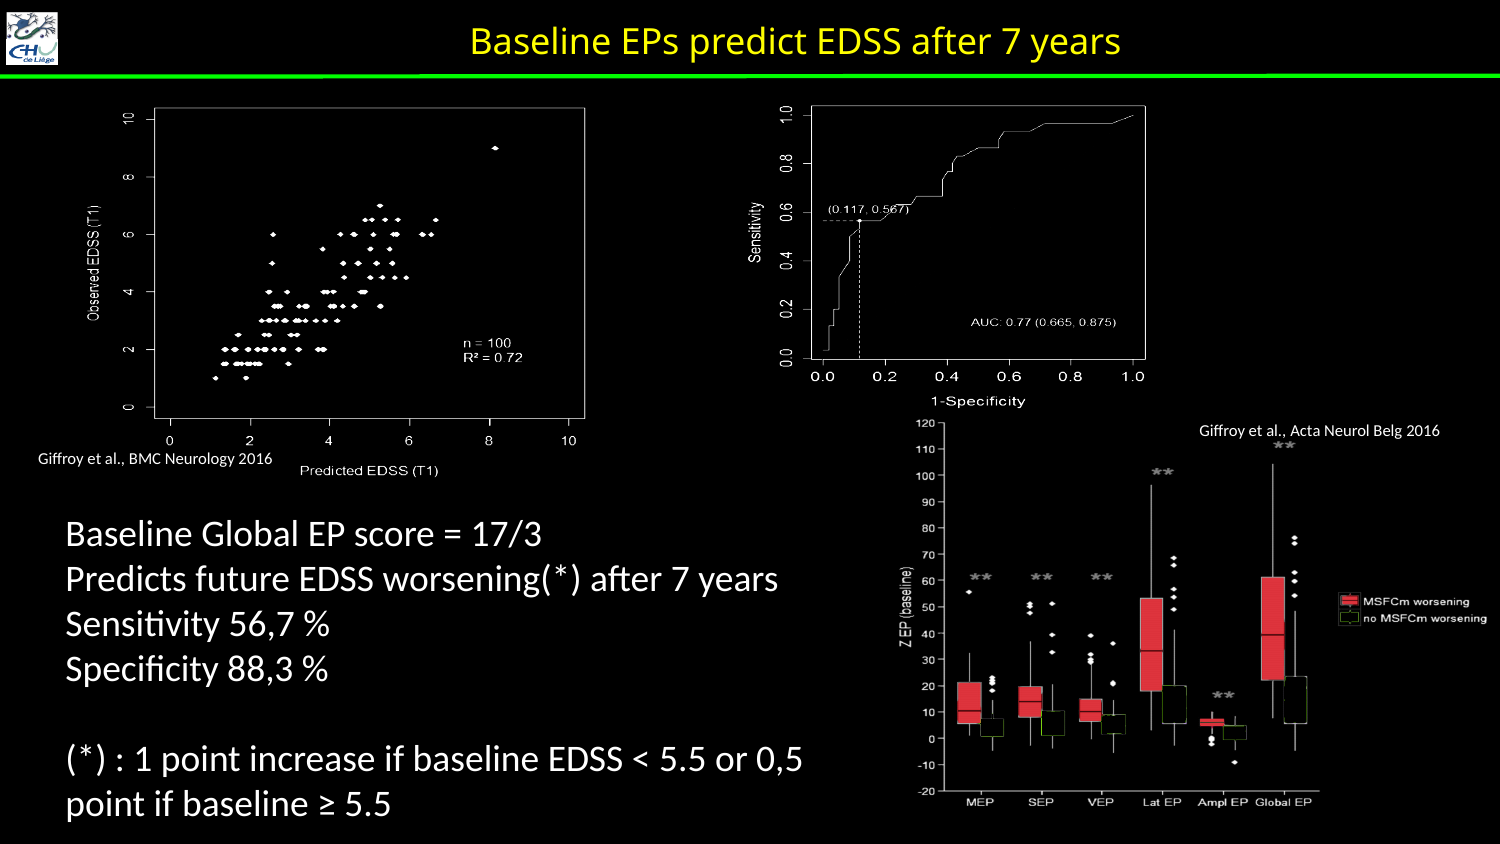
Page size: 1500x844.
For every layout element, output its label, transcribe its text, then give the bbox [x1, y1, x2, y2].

text_box Baseline Global EP score = 17/3 Predicts future EDSS worsening(*) after 7 years Sensitivity 56,7 % Specificity 88,3 % (*) : 1 point increase if baseline EDSS < 5.5 or 0,5 point if baseline ≥ 5.5 [50, 501, 820, 832]
picture [735, 100, 1500, 816]
picture [6, 12, 58, 65]
text_box Giffroy et al., BMC Neurology 2016 [23, 440, 65, 476]
title Baseline EPs predict EDSS after 7 years [166, 10, 1425, 69]
picture [70, 100, 600, 485]
